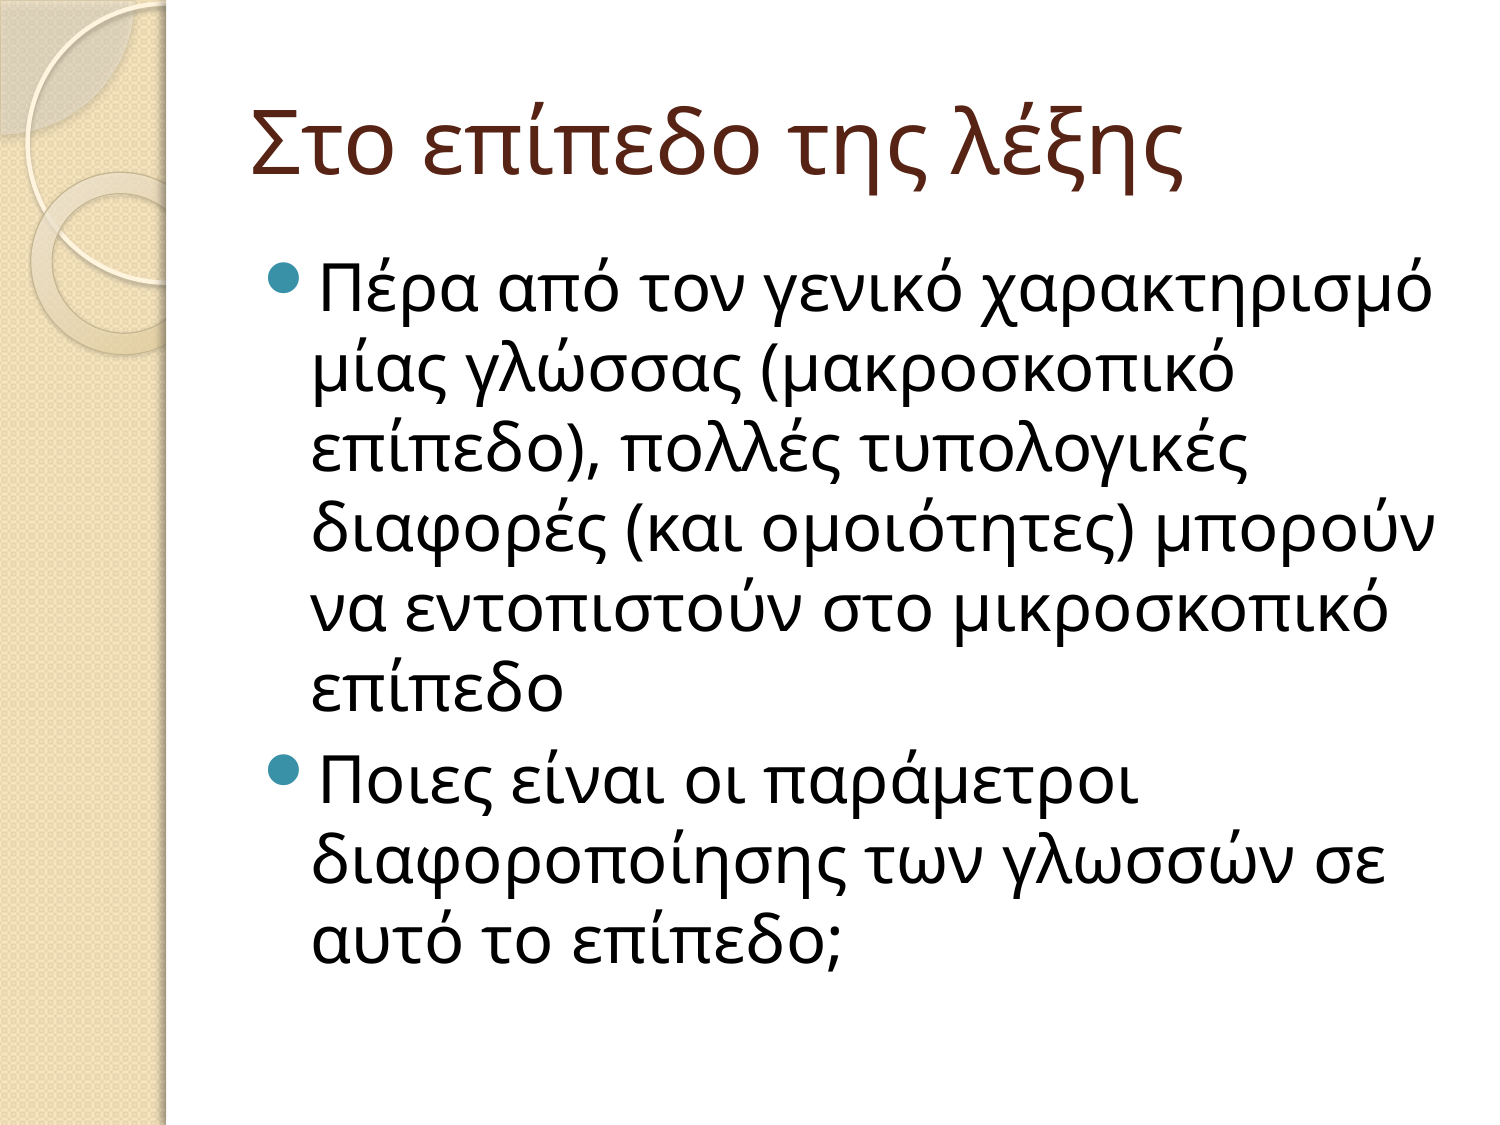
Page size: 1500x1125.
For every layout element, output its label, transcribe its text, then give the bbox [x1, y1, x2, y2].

list Πέρα από τον γενικό χαρακτηρισμό μίας γλώσσας (μακροσκοπικό επίπεδο), πολλές τυπολογικές διαφορές (και ομοιότητες) μπορούν να εντοπιστούν στο μικροσκοπικό επίπεδο Ποιες είναι οι παράμετροι διαφοροποίησης των γλωσσών σε αυτό το επίπεδο; [235, 237, 1466, 1025]
title Στο επίπεδο της λέξης [235, 45, 1466, 233]
